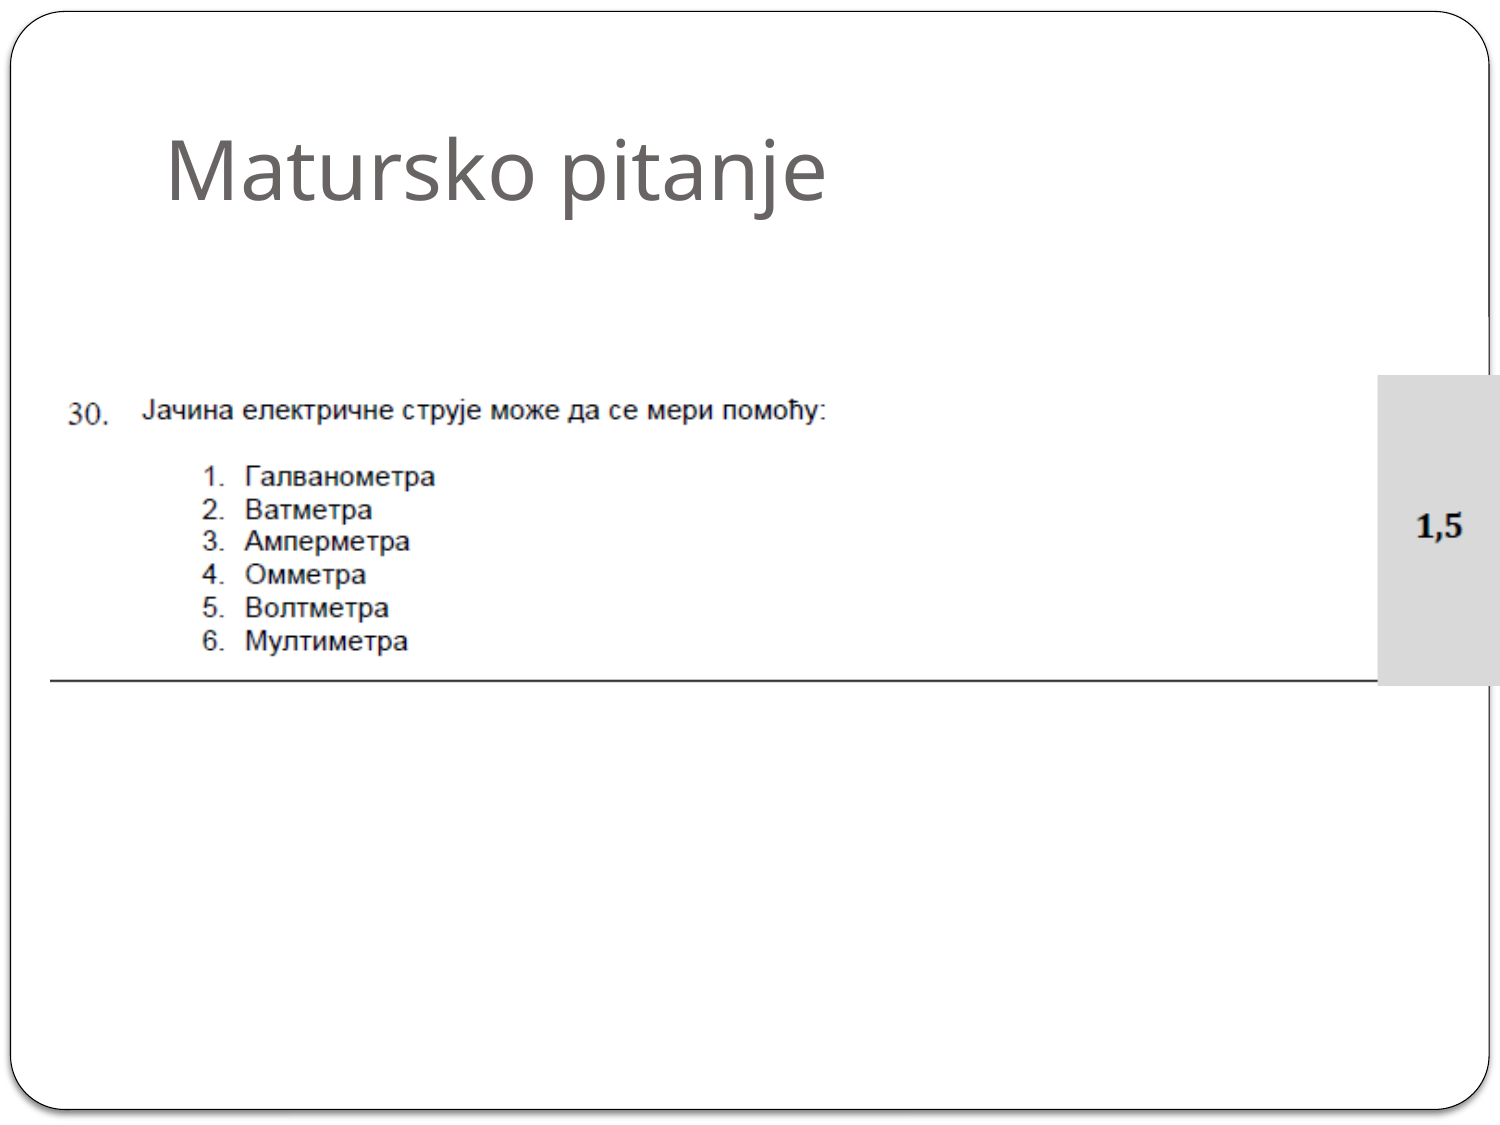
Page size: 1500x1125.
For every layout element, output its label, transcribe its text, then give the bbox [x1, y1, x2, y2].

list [49, 374, 1500, 686]
title Matursko pitanje [150, 45, 1425, 233]
